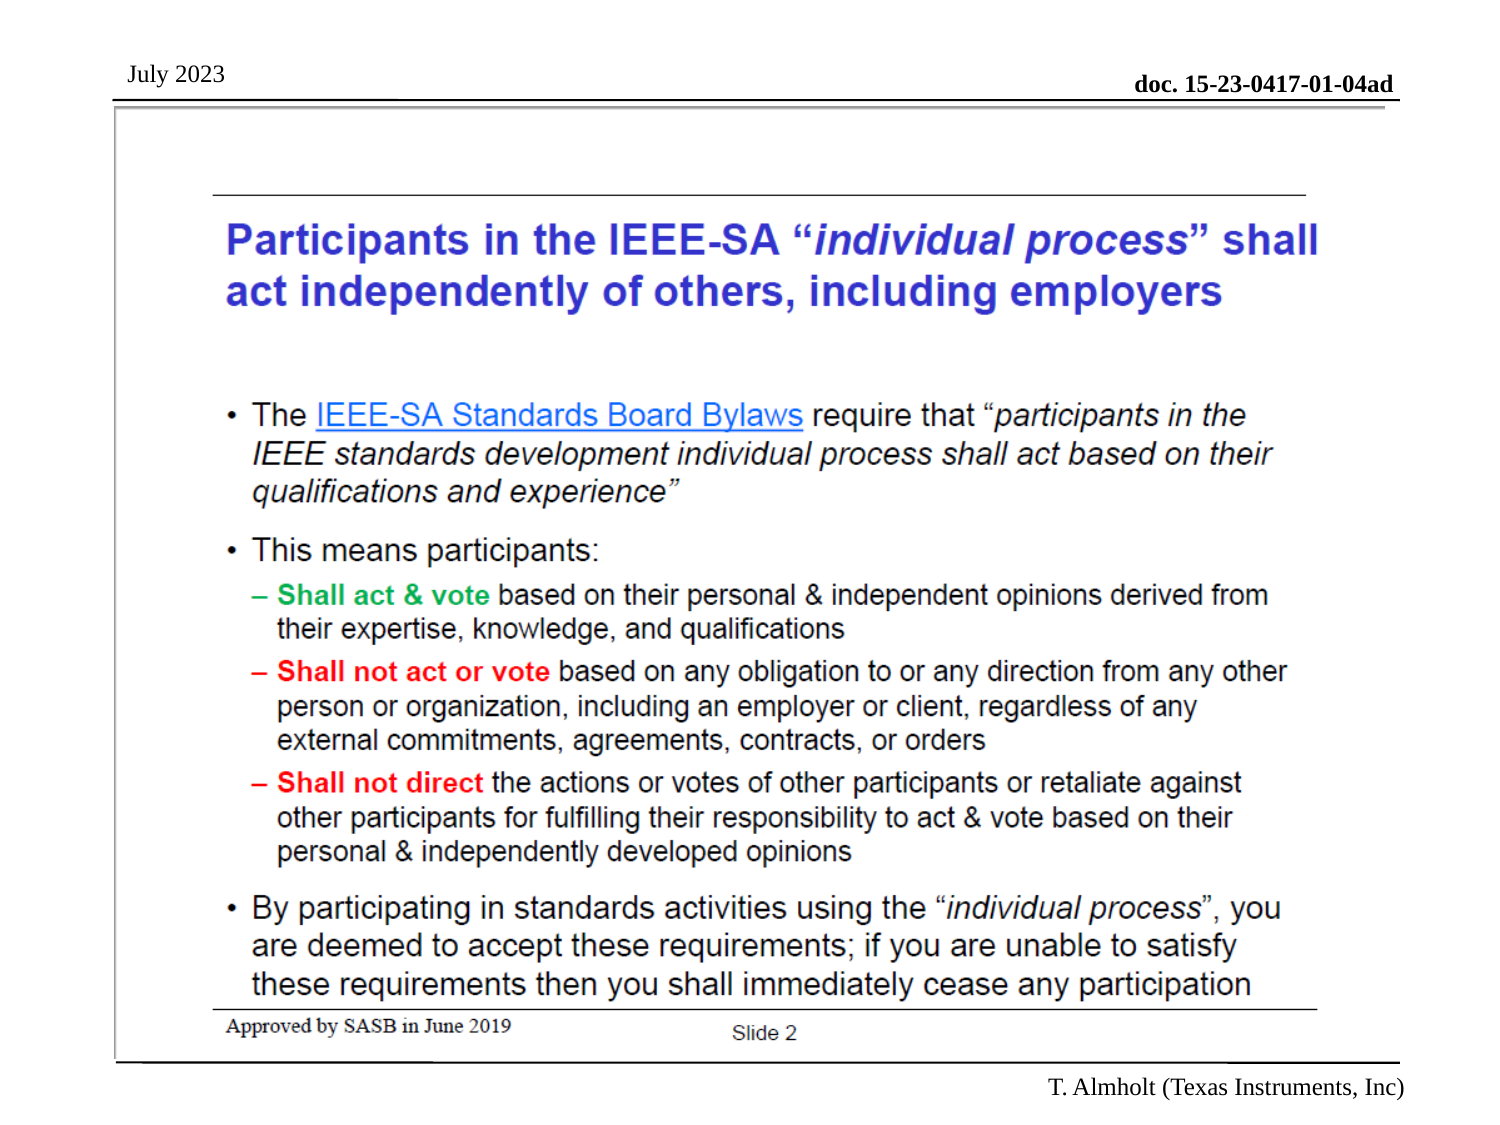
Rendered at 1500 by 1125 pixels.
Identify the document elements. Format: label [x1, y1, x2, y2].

picture [114, 105, 1386, 1059]
